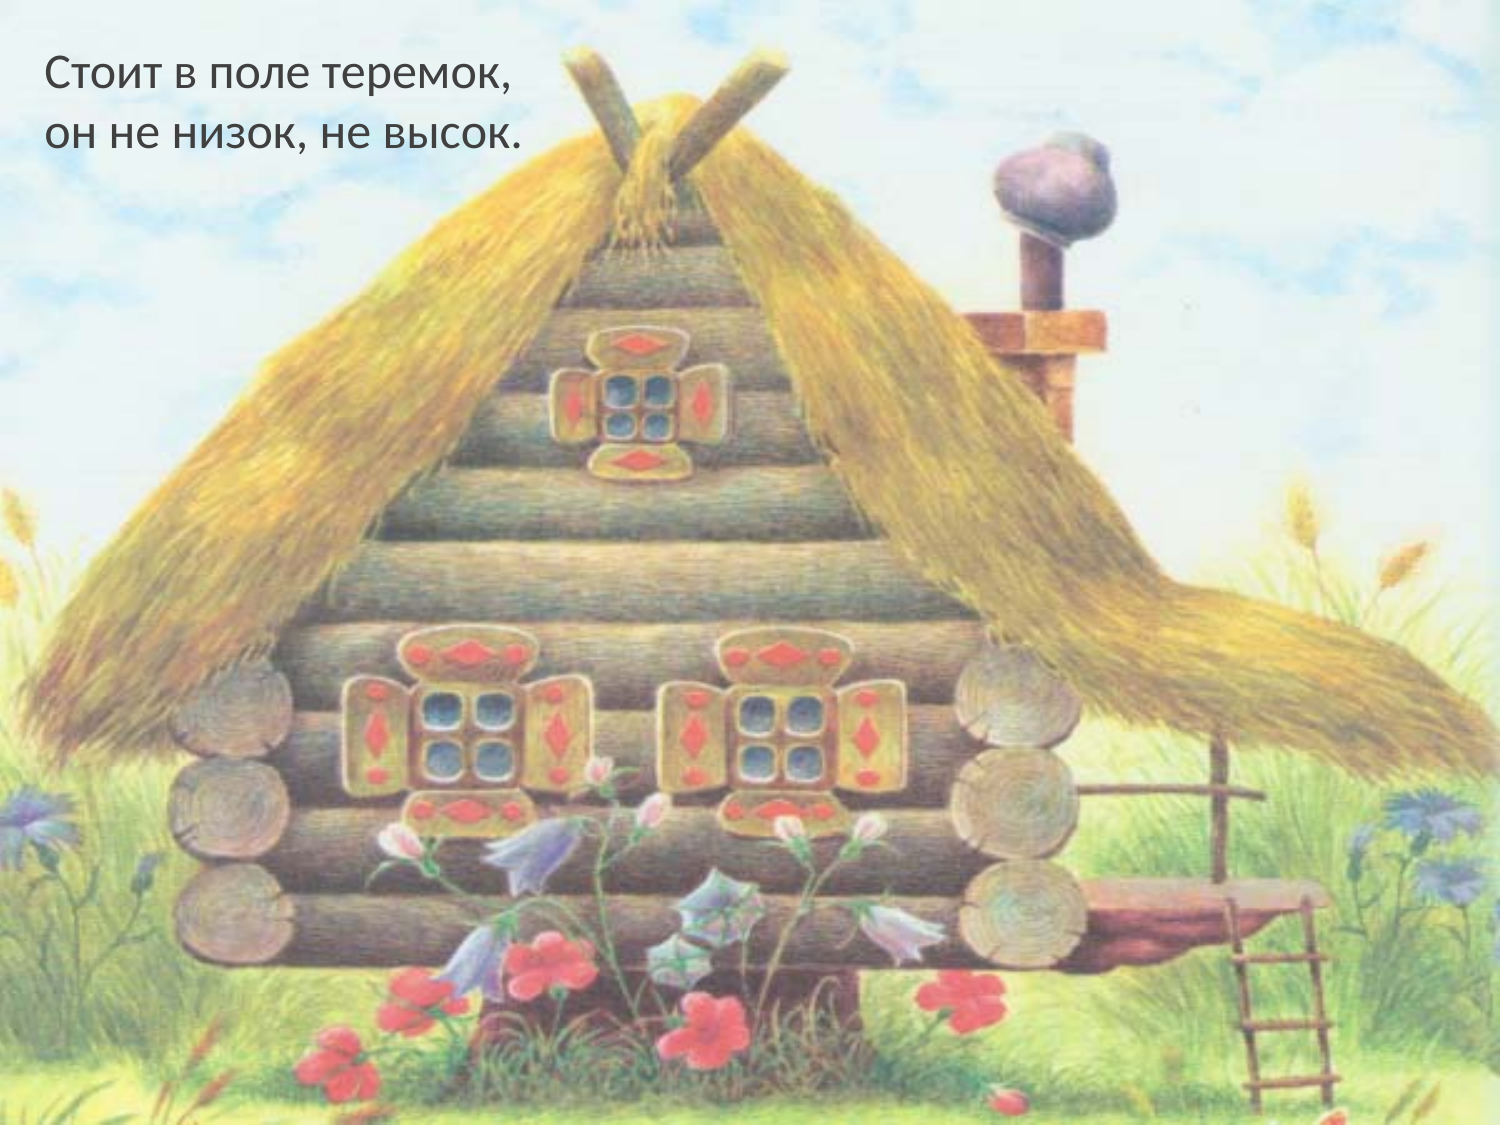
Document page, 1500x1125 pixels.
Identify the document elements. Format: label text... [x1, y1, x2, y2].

list Стоит в поле теремок, он не низок, не высок. [29, 30, 1130, 163]
picture [0, 0, 1500, 1125]
